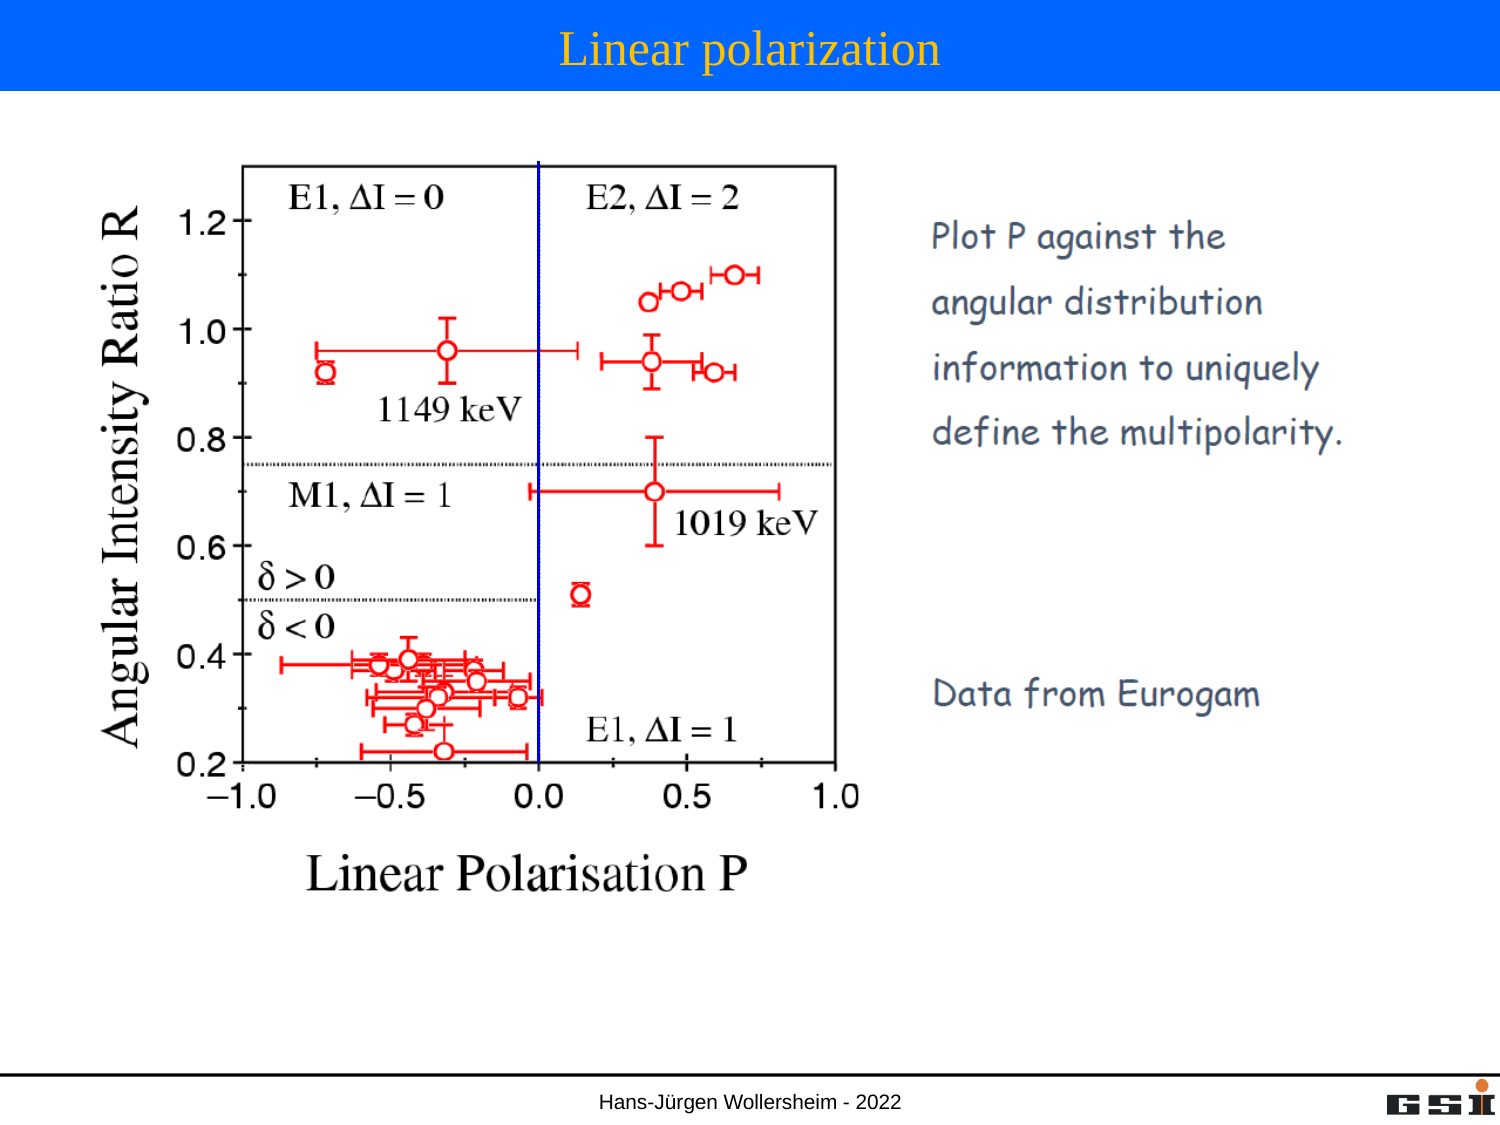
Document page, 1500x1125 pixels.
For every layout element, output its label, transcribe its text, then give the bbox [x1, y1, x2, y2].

picture [1387, 1079, 1495, 1115]
title Linear polarization [0, 0, 1500, 91]
picture [88, 147, 1345, 909]
